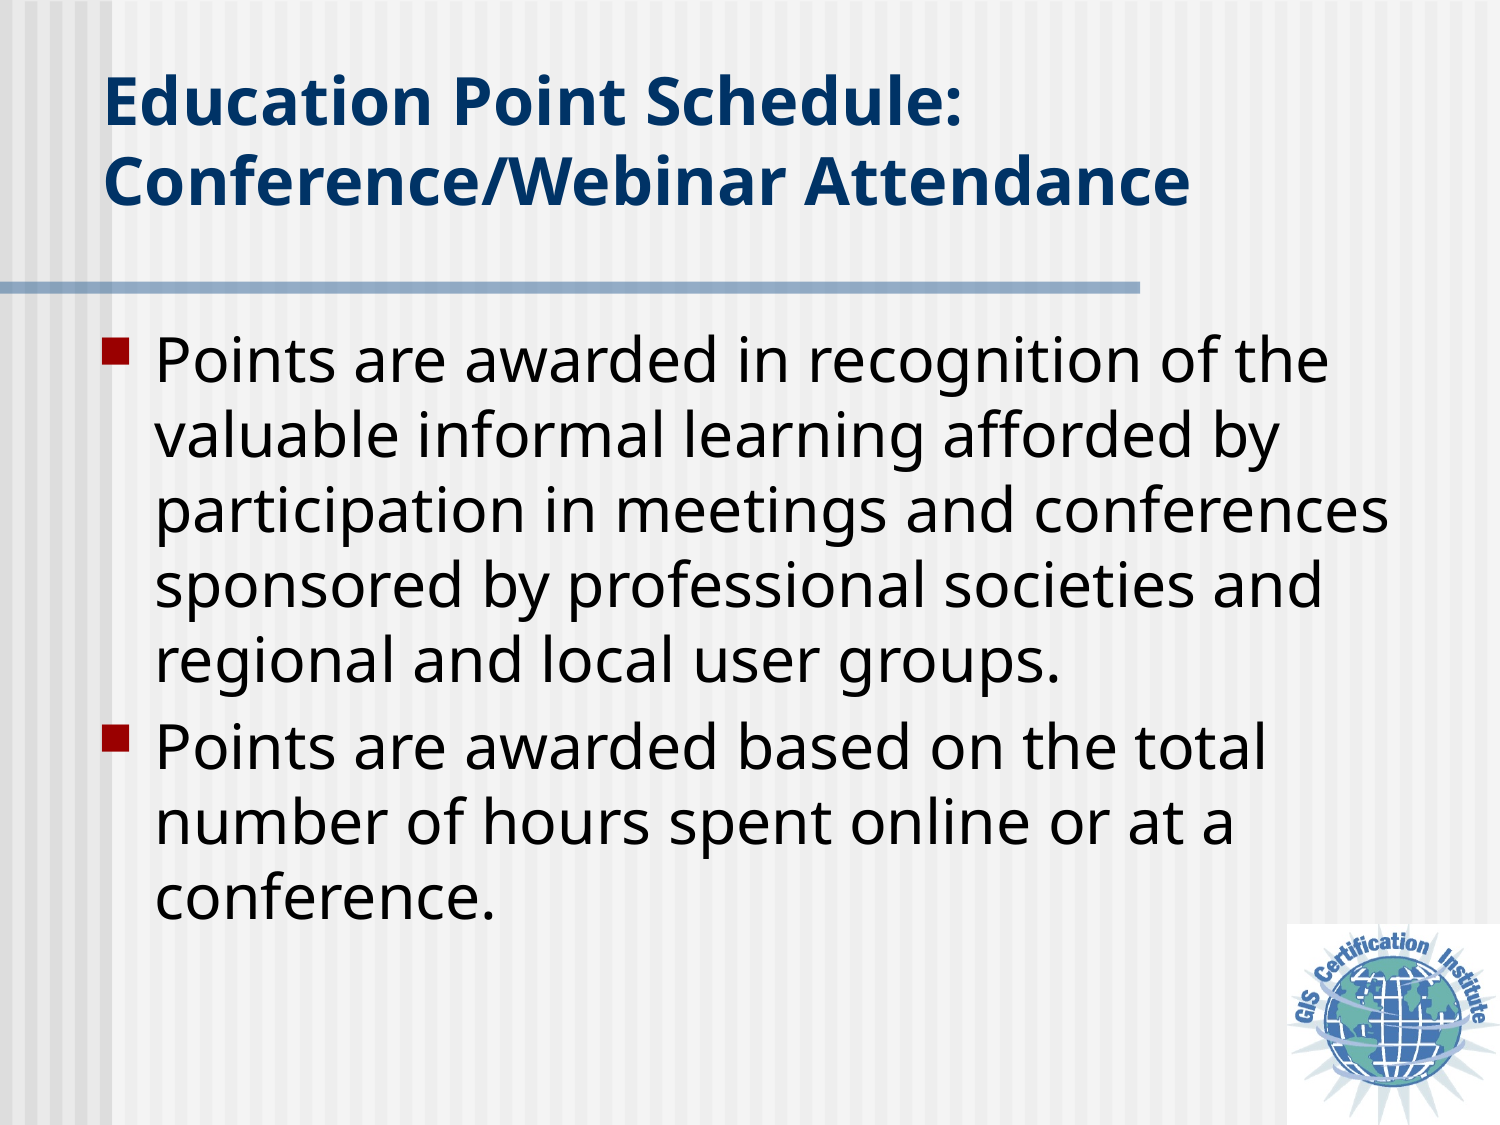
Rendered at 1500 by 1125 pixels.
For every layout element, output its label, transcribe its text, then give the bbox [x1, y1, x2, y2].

title Education Point Schedule: Conference/Webinar Attendance [87, 49, 1427, 227]
list Points are awarded in recognition of the valuable informal learning afforded by participation in meetings and conferences sponsored by professional societies and regional and local user groups. Points are awarded based on the total number of hours spent online or at a conference. [82, 312, 1488, 1001]
picture [1287, 924, 1500, 1125]
